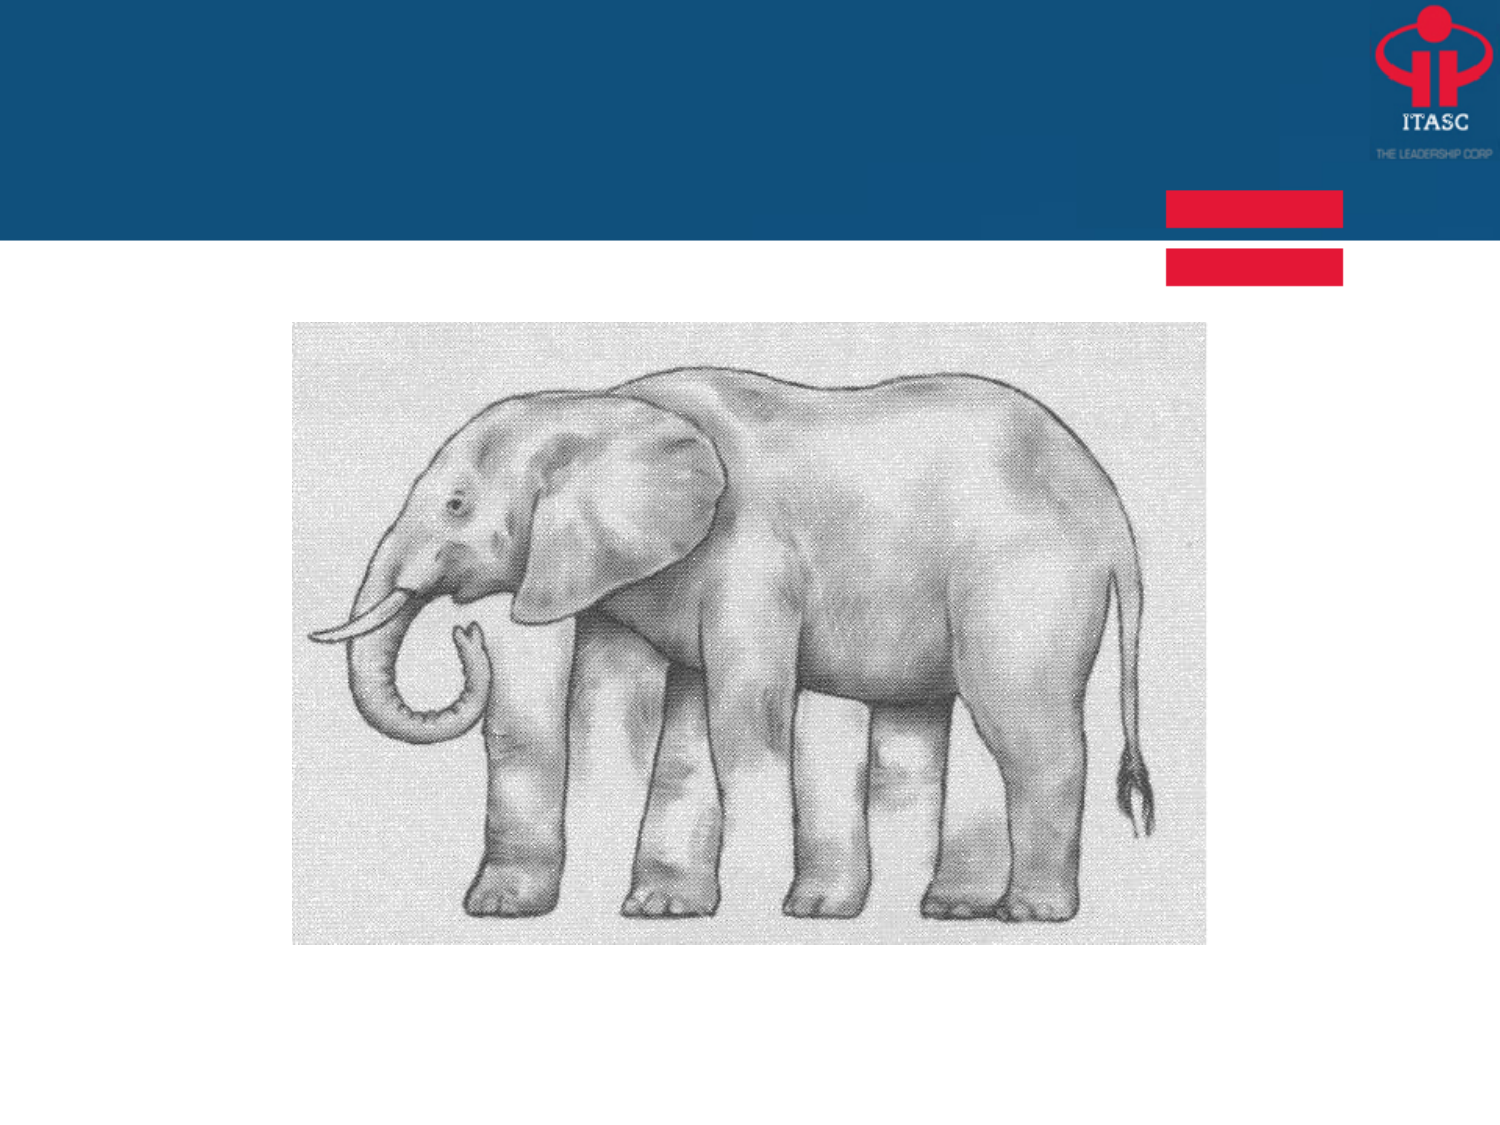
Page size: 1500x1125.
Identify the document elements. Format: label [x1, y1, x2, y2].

list [291, 322, 1209, 945]
picture [0, 0, 1500, 1125]
